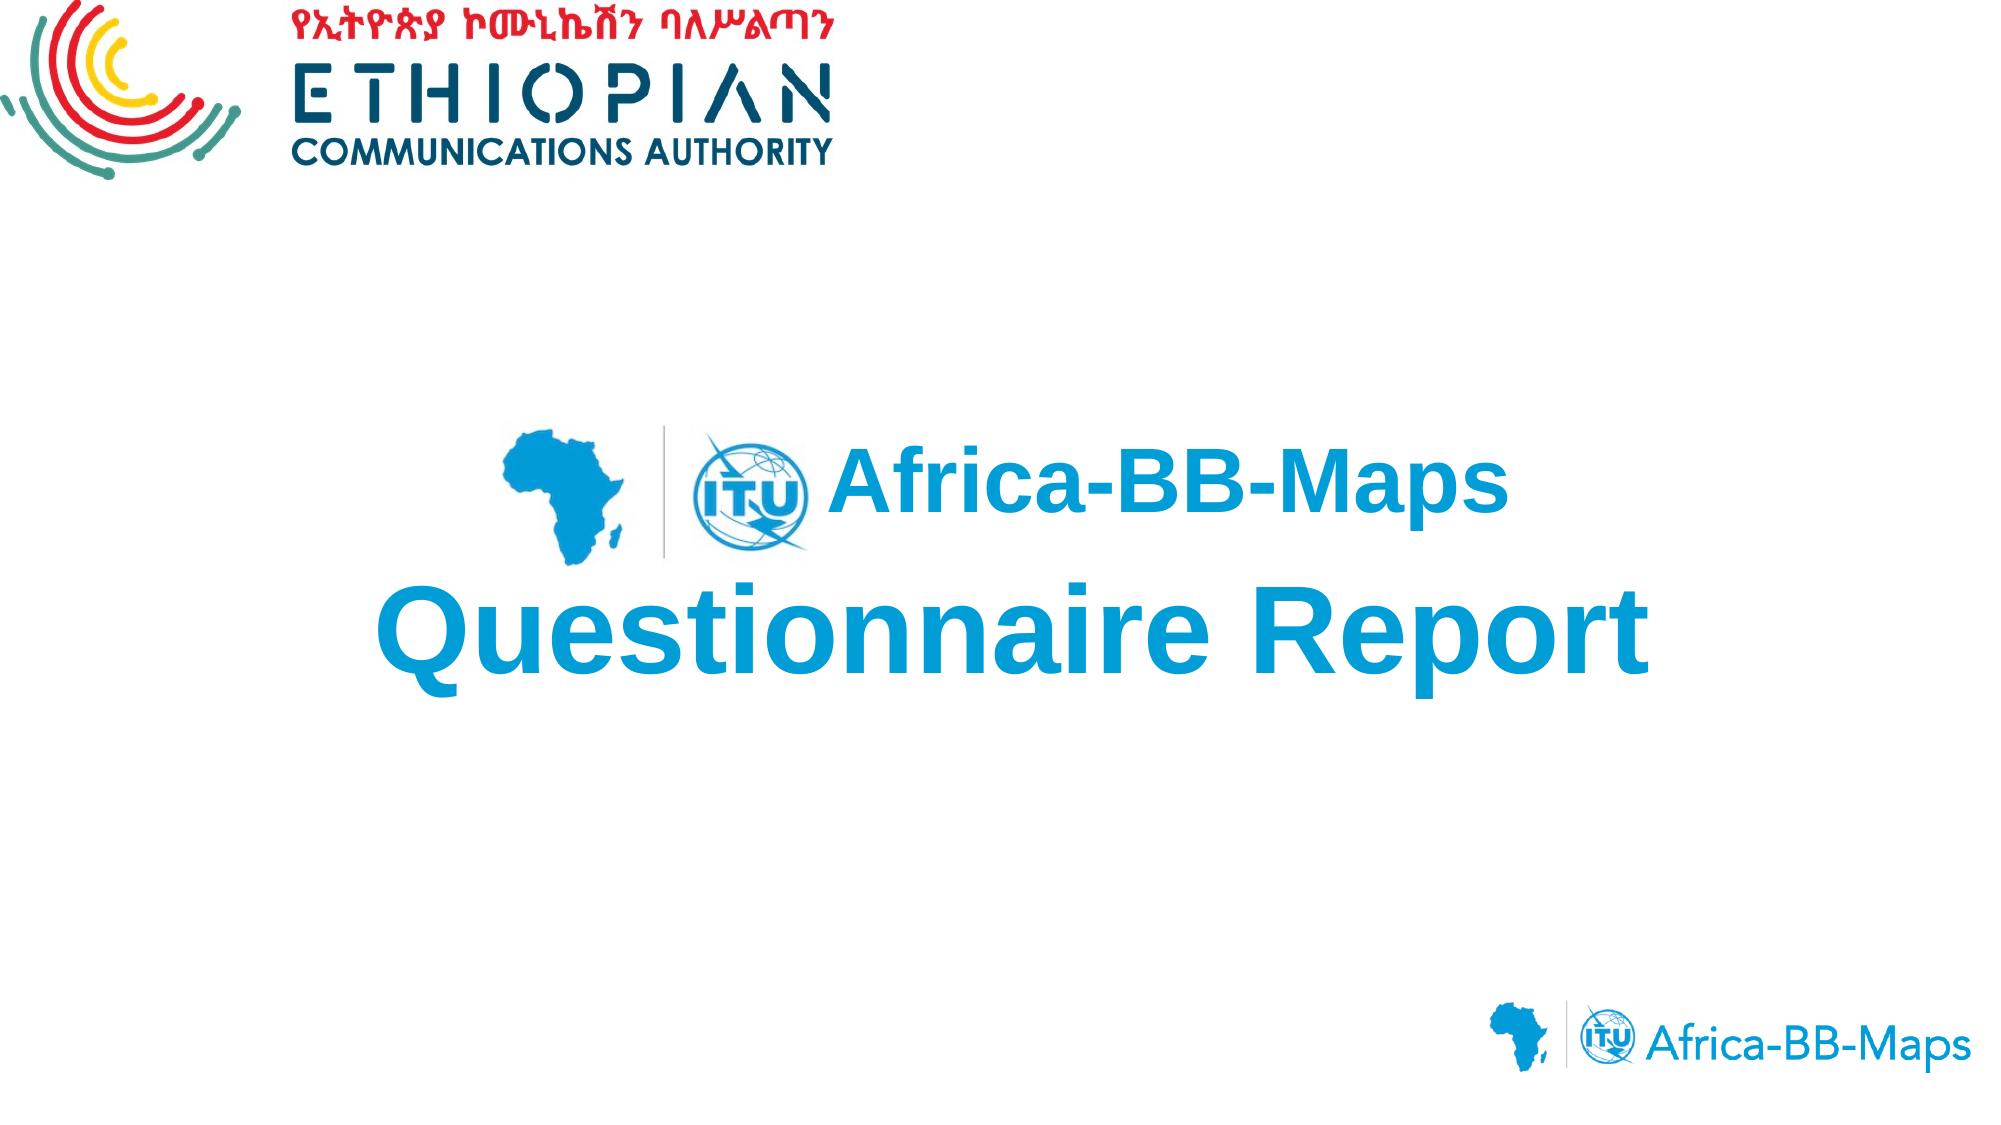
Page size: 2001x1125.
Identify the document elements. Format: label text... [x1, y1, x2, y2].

picture [500, 423, 811, 570]
picture [1489, 999, 1971, 1077]
title Africa-BB-Maps Questionnaire Report [371, 405, 1654, 699]
picture [0, 0, 834, 181]
